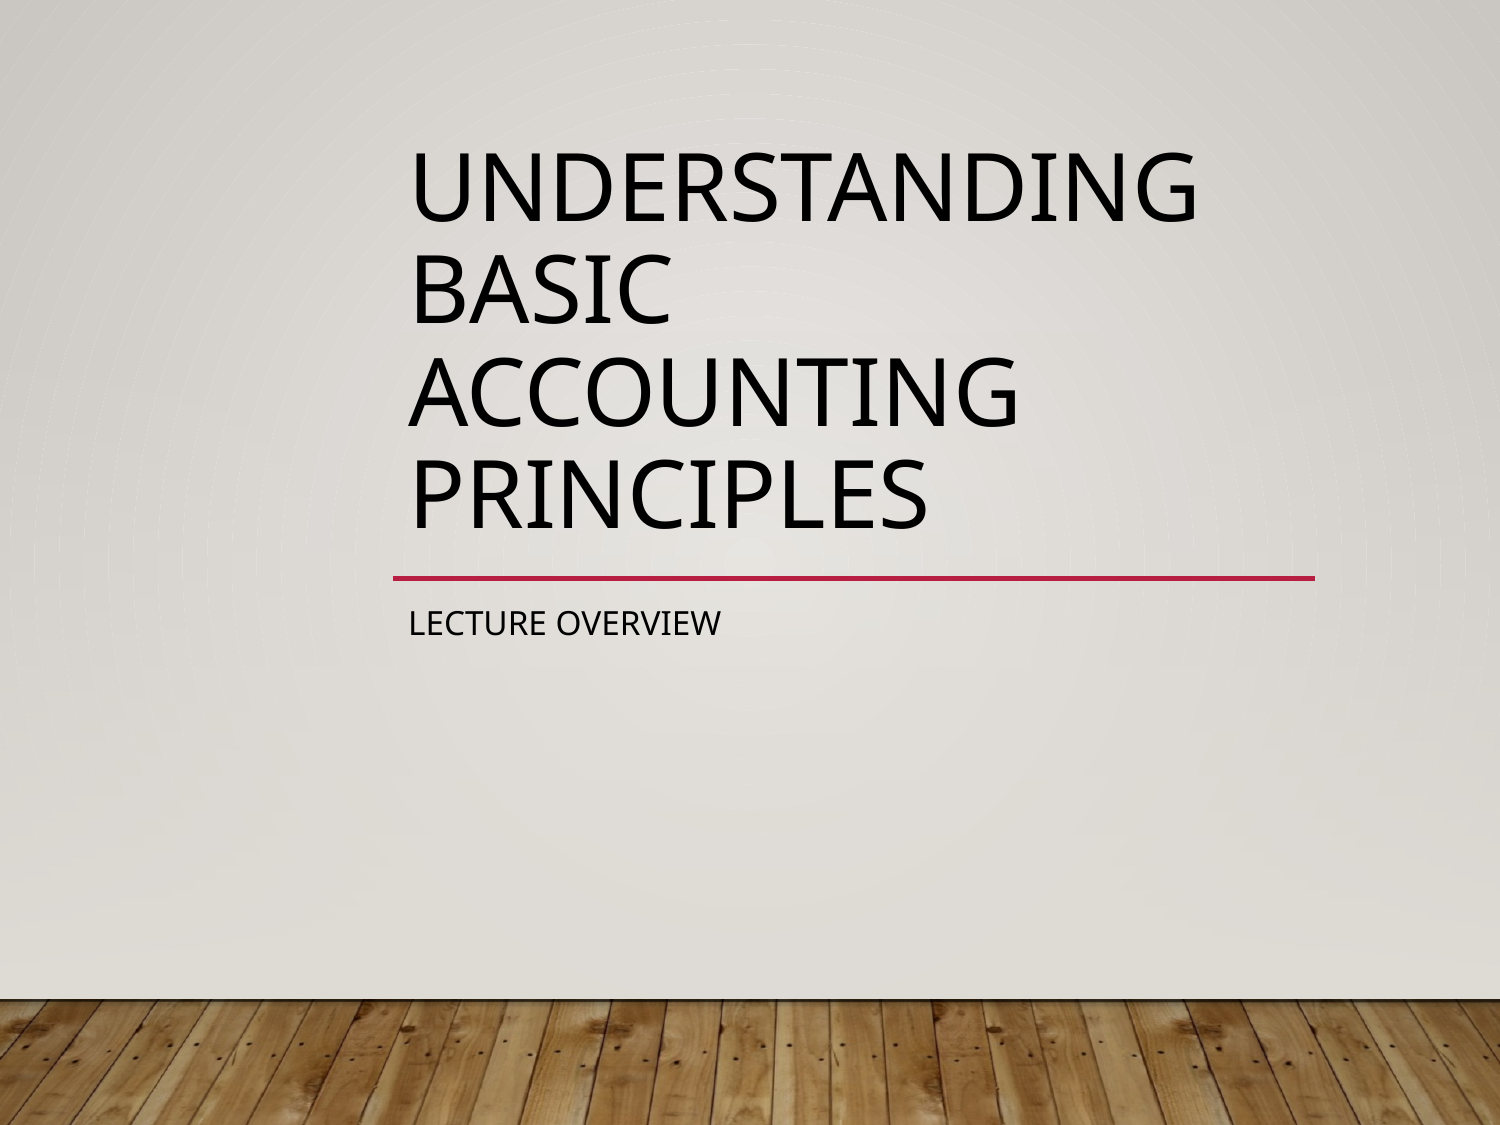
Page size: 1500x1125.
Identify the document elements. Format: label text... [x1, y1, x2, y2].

title Understanding Basic Accounting Principles [393, 131, 1315, 549]
picture [0, 999, 1500, 1125]
subtitle Lecture Overview [393, 579, 1315, 740]
